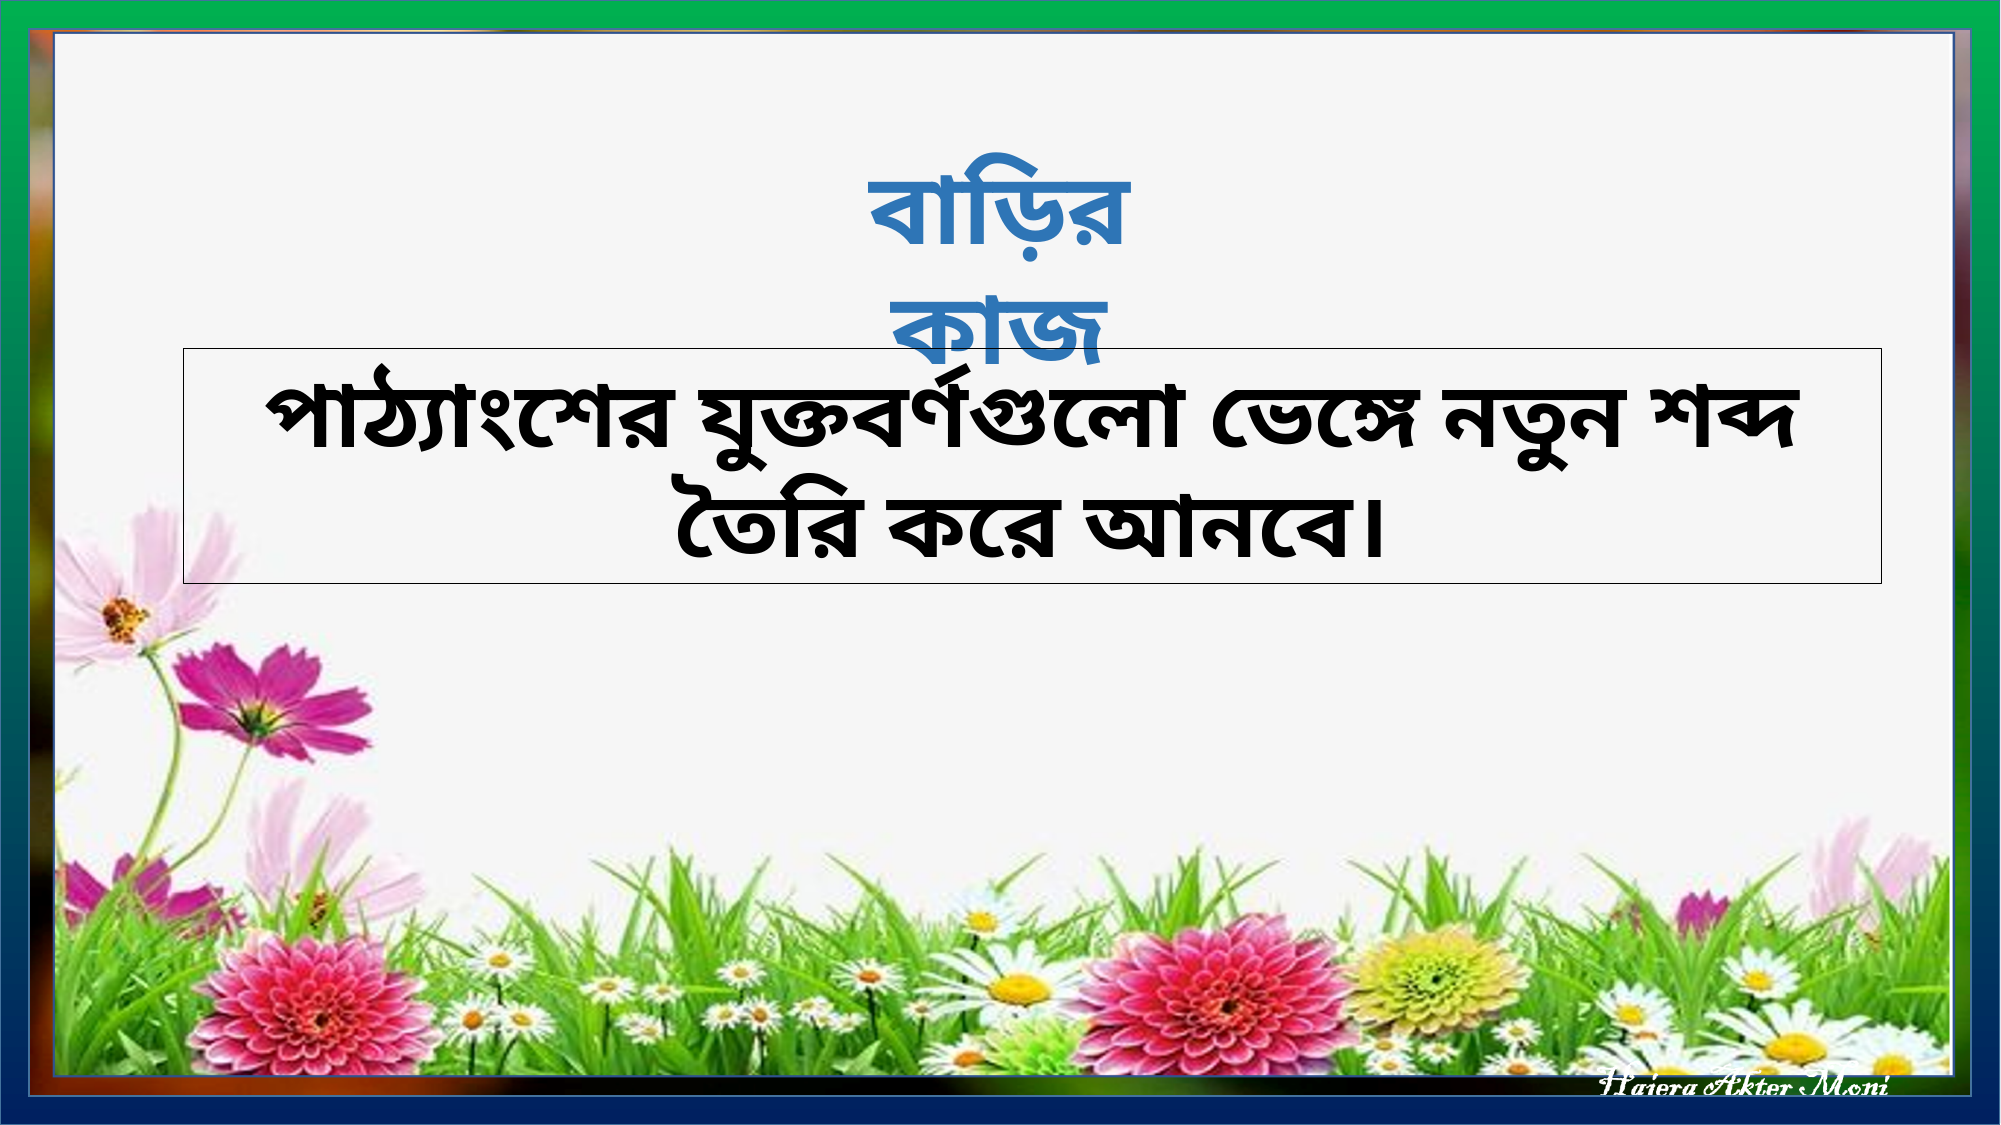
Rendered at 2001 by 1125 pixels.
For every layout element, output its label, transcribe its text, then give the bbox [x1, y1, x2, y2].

text_box [0, 0, 2000, 1125]
picture [30, 30, 1970, 1095]
text_box পাঠ্যাংশের যুক্তবর্ণগুলো ভেঙ্গে নতুন শব্দ তৈরি করে আনবে। [183, 348, 1881, 584]
text_box বাড়ির কাজ [785, 137, 1215, 348]
